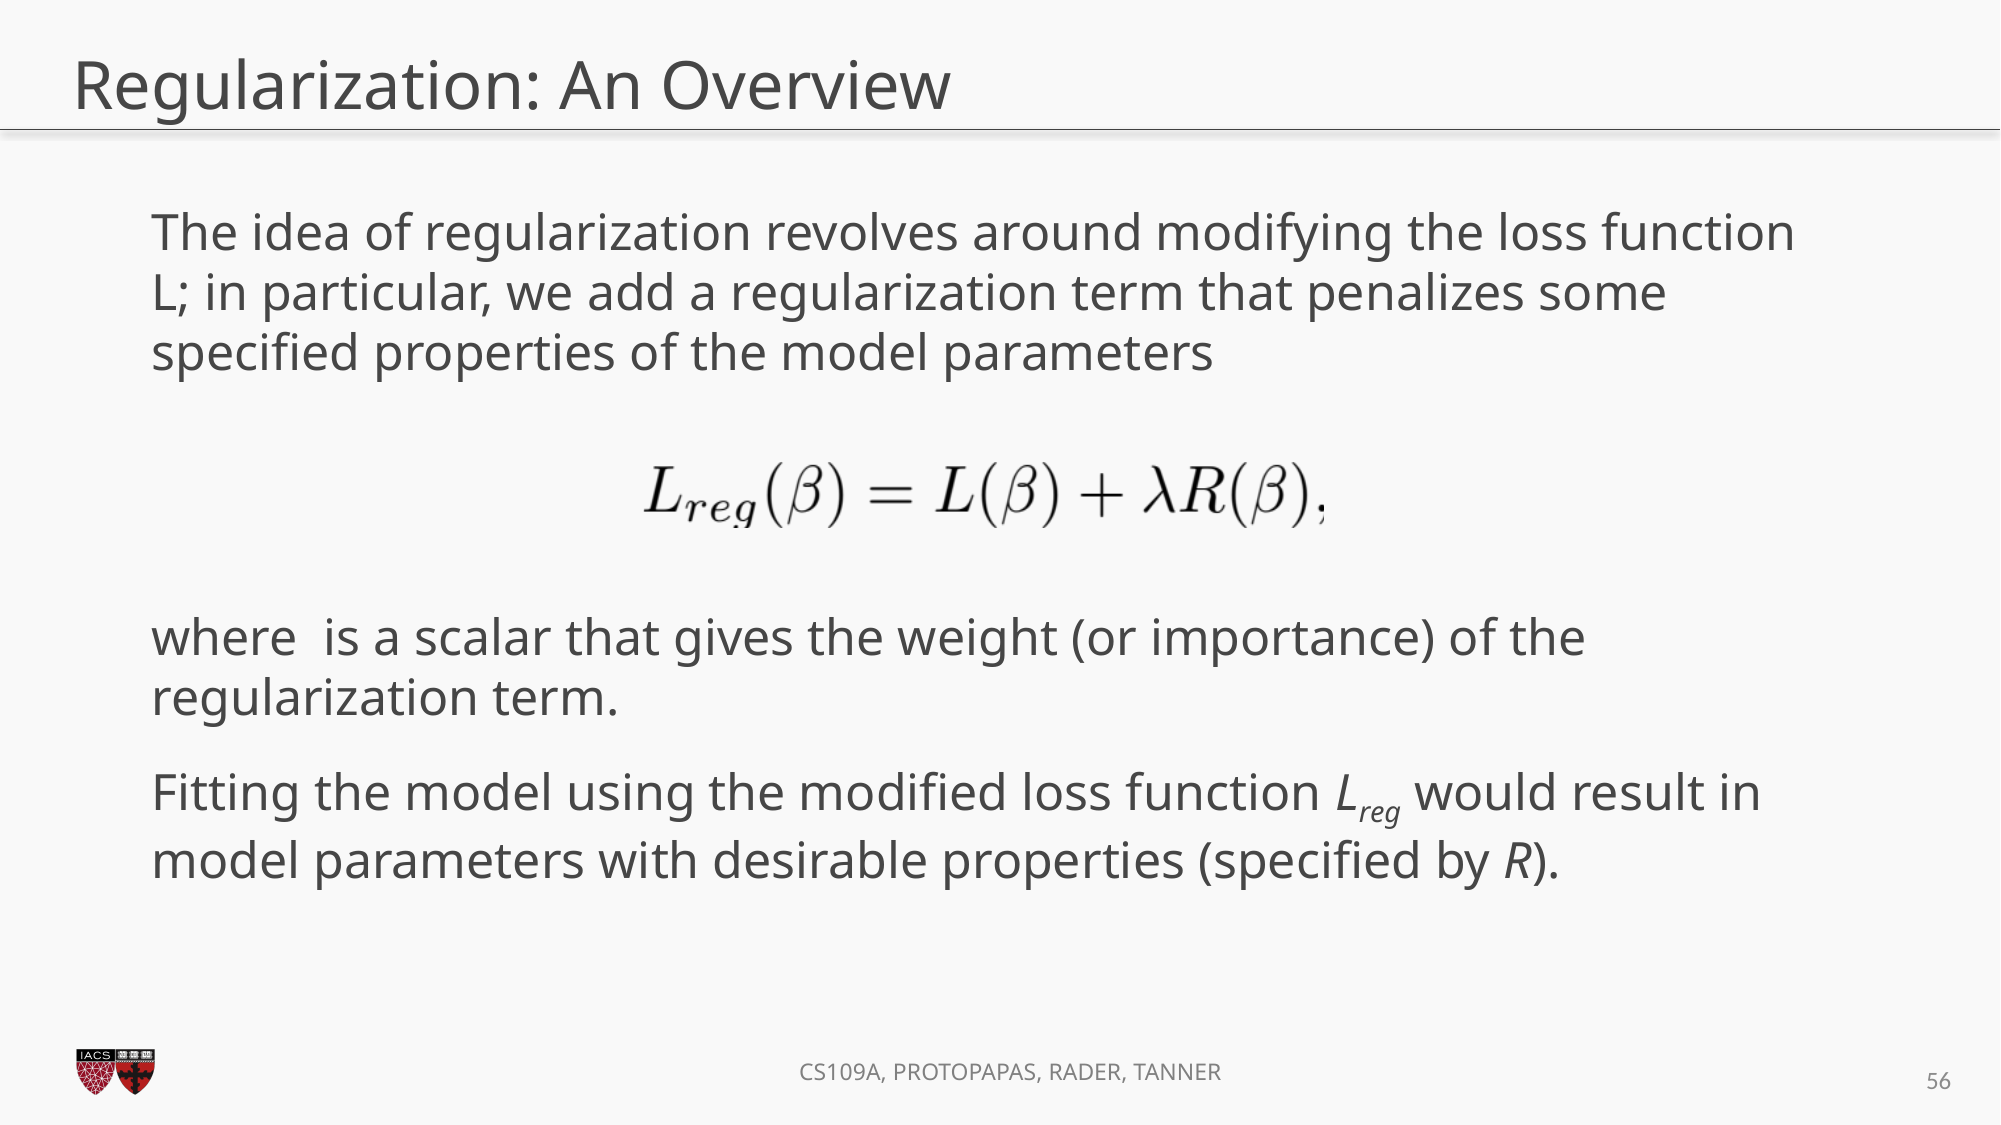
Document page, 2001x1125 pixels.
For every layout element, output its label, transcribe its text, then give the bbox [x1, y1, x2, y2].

picture [643, 461, 1325, 528]
title Regularization: An Overview [57, 35, 1943, 162]
slide_number 56 [1500, 1050, 1967, 1110]
picture [75, 1049, 155, 1095]
